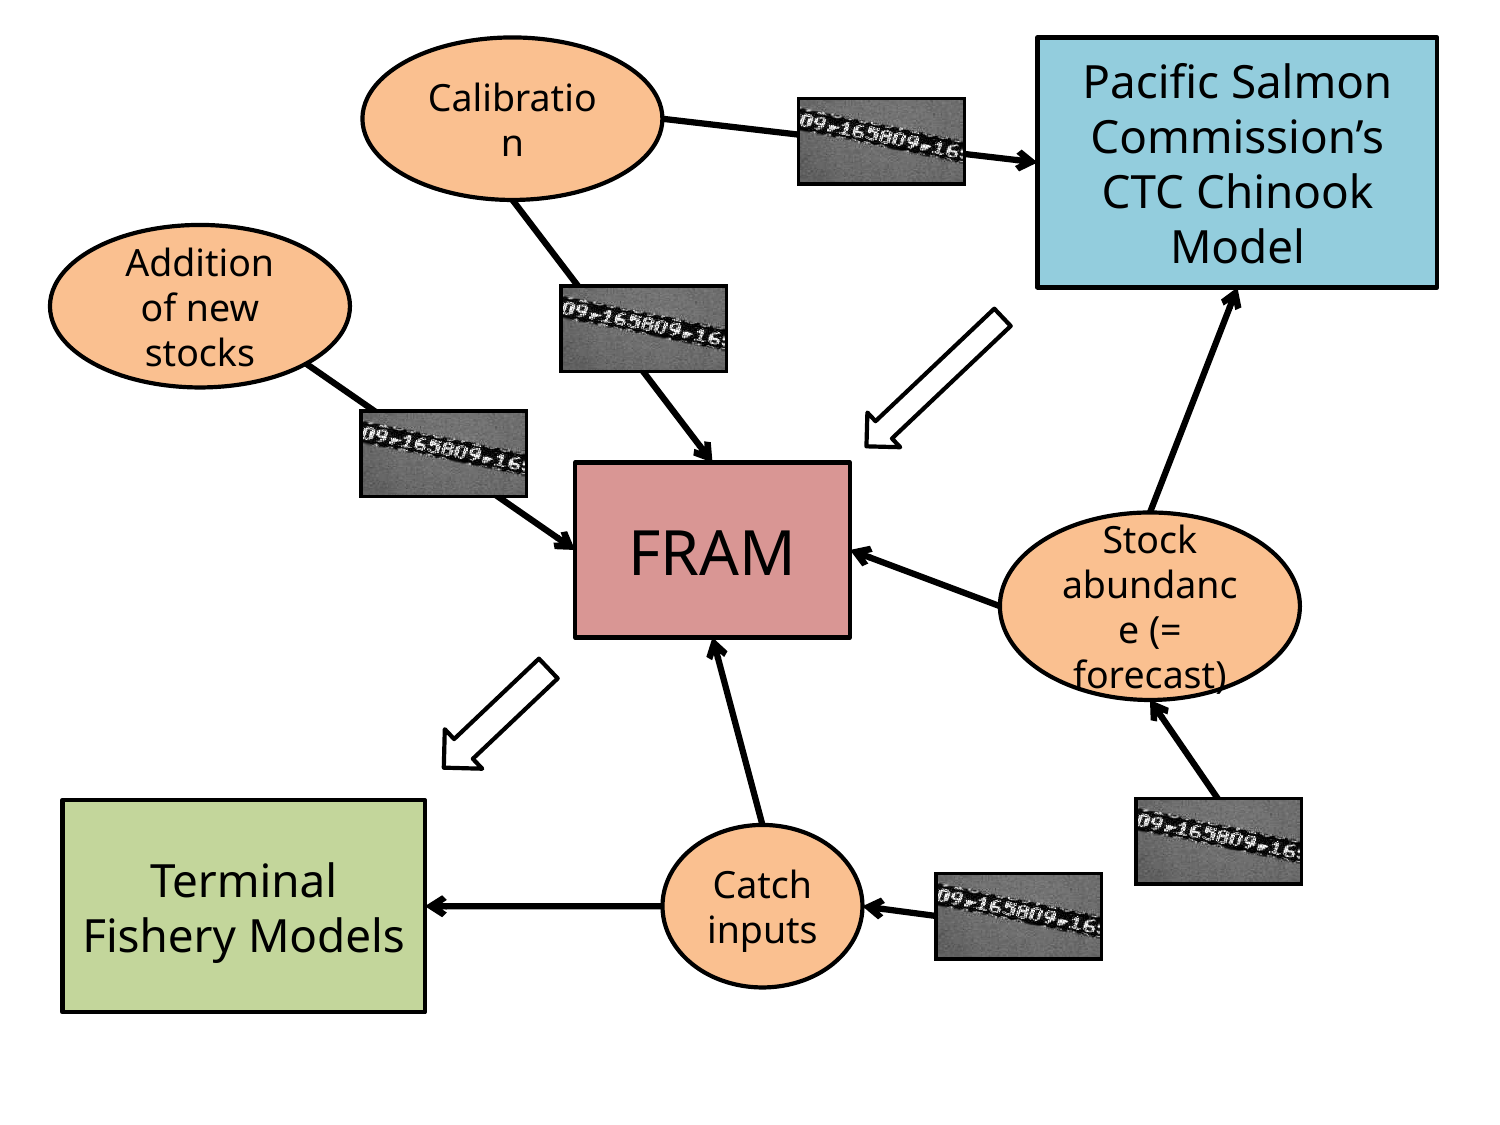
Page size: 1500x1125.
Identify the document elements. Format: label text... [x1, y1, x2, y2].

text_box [305, 363, 576, 551]
text_box [441, 656, 560, 771]
text_box [864, 306, 1013, 450]
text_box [712, 637, 763, 826]
text_box Addition of new stocks [47, 222, 353, 390]
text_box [579, 378, 713, 463]
picture [562, 287, 726, 371]
picture [937, 874, 1101, 958]
text_box FRAM [573, 460, 852, 640]
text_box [966, 118, 1038, 163]
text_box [662, 118, 794, 163]
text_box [849, 549, 1001, 607]
picture [799, 99, 963, 183]
text_box Pacific Salmon Commission’s CTC Chinook Model [1035, 35, 1439, 290]
text_box Catch inputs [660, 822, 865, 990]
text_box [512, 199, 713, 362]
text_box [1149, 699, 1219, 798]
text_box Terminal Fishery Models [60, 798, 427, 1014]
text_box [1149, 287, 1238, 513]
text_box Calibration [360, 35, 665, 203]
picture [362, 412, 526, 496]
text_box Stock abundance (= forecast) [998, 510, 1303, 703]
picture [1137, 799, 1301, 883]
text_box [862, 905, 932, 917]
